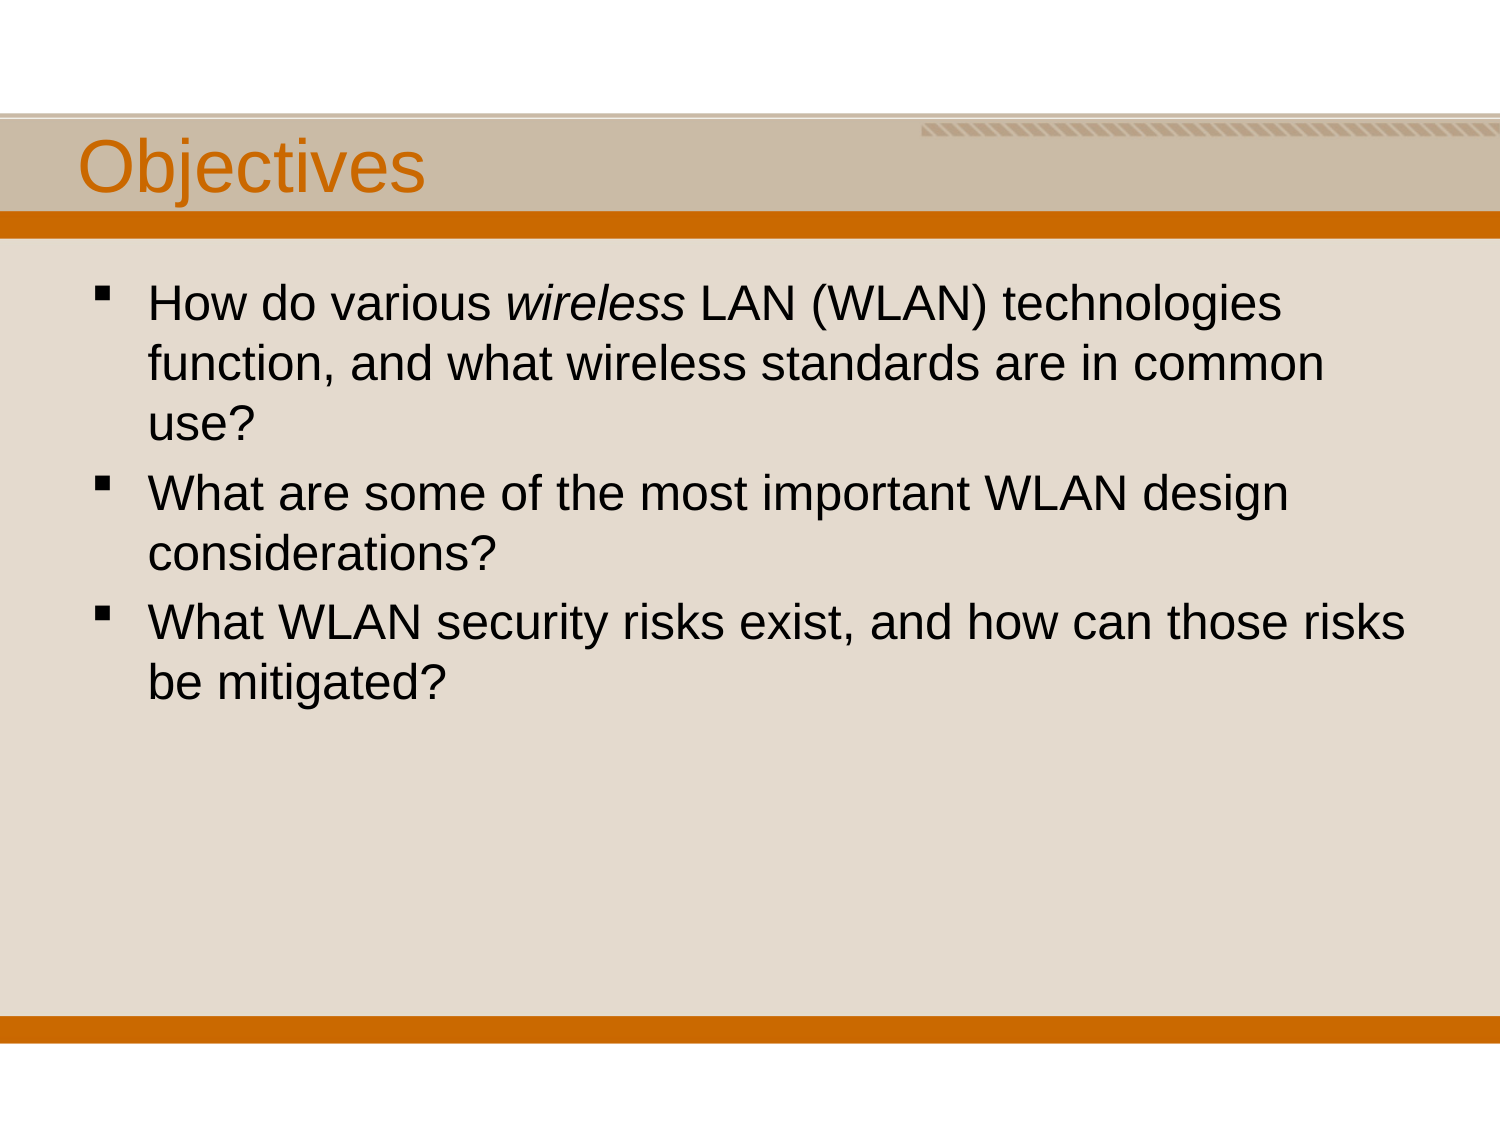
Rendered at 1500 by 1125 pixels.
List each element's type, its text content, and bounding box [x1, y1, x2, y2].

list How do various wireless LAN (WLAN) technologies function, and what wireless standards are in common use? What are some of the most important WLAN design considerations? What WLAN security risks exist, and how can those risks be mitigated? [76, 262, 1427, 988]
title Objectives [62, 112, 1338, 213]
picture [0, 0, 1500, 1125]
